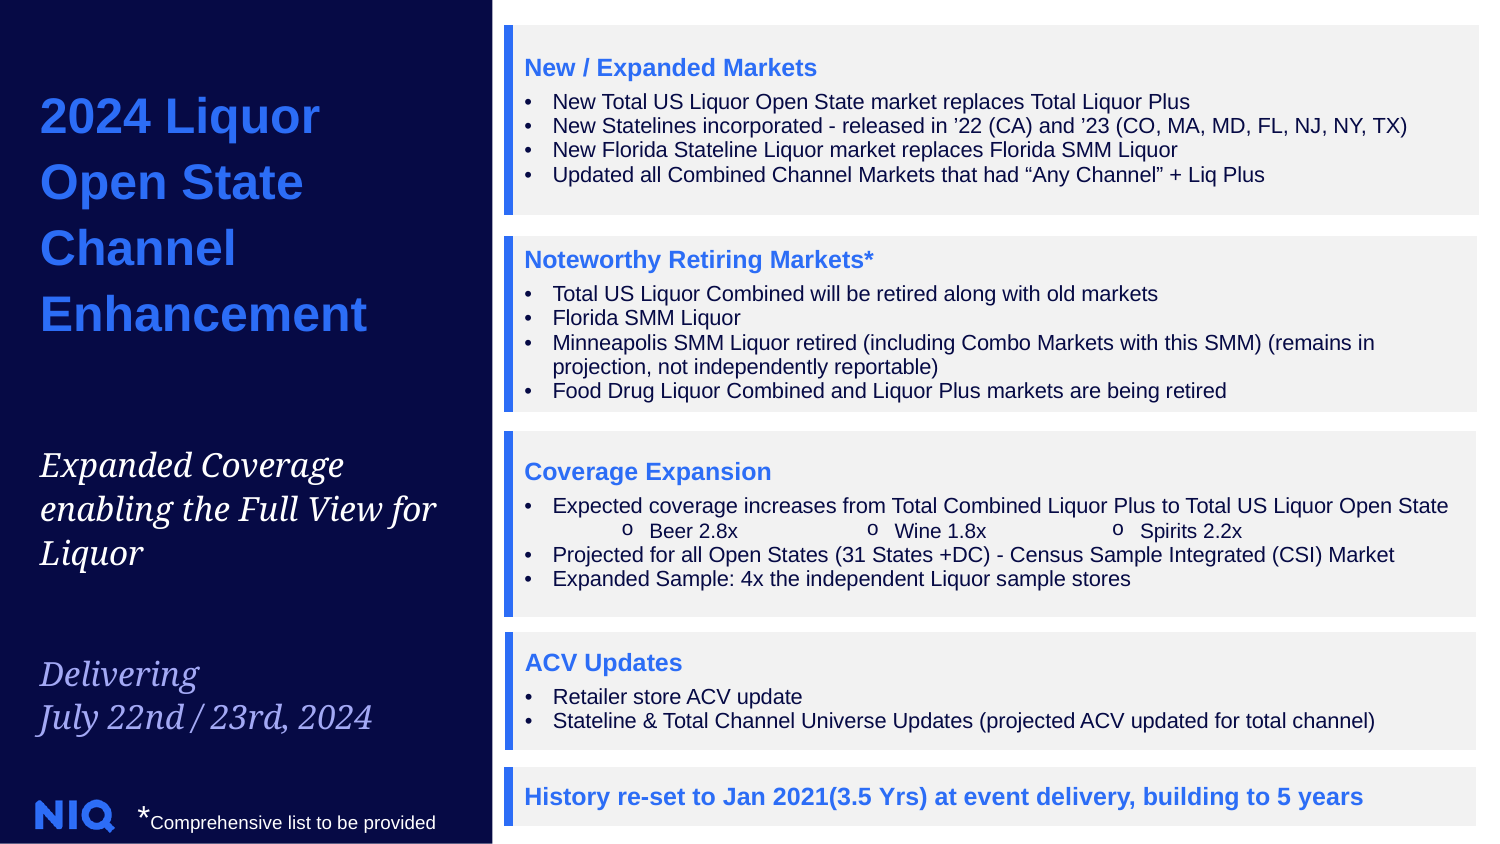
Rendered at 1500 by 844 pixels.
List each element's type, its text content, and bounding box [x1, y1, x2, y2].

table_header [504, 25, 513, 215]
picture [35, 799, 115, 833]
table_header [505, 632, 513, 750]
table_header Coverage Expansion Expected coverage increases from Total Combined Liquor Plus to Total US Liquor Open State Projected for all Open States (31 States +DC) - Census Sample Integrated (CSI) Market Expanded Sample: 4x the independent Liquor sample stores [513, 431, 1476, 617]
table_header History re-set to Jan 2021(3.5 Yrs) at event delivery, building to 5 years [513, 767, 1476, 826]
title 2024 Liquor Open State Channel Enhancement Expanded Coverage enabling the Full View for Liquor Delivering July 22nd / 23rd, 2024 [39, 28, 458, 745]
text_box *Comprehensive list to be provided [137, 788, 588, 844]
table_header [504, 431, 513, 617]
table_header ACV Updates Retailer store ACV update Stateline & Total Channel Universe Updates (projected ACV updated for total channel) [513, 632, 1476, 750]
table_header [504, 767, 513, 788]
table_header Noteworthy Retiring Markets* Total US Liquor Combined will be retired along with old markets Florida SMM Liquor Minneapolis SMM Liquor retired (including Combo Markets with this SMM) (remains in projection, not independently reportable) Food Drug Liquor Combined and Liquor Plus markets are being retired [513, 236, 1477, 412]
table_header New / Expanded Markets New Total US Liquor Open State market replaces Total Liquor Plus New Statelines incorporated - released in ’22 (CA) and ’23 (CO, MA, MD, FL, NJ, NY, TX) New Florida Stateline Liquor market replaces Florida SMM Liquor Updated all Combined Channel Markets that had “Any Channel” + Liq Plus [513, 25, 1479, 215]
table_header [504, 236, 513, 412]
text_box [565, 509, 1325, 551]
